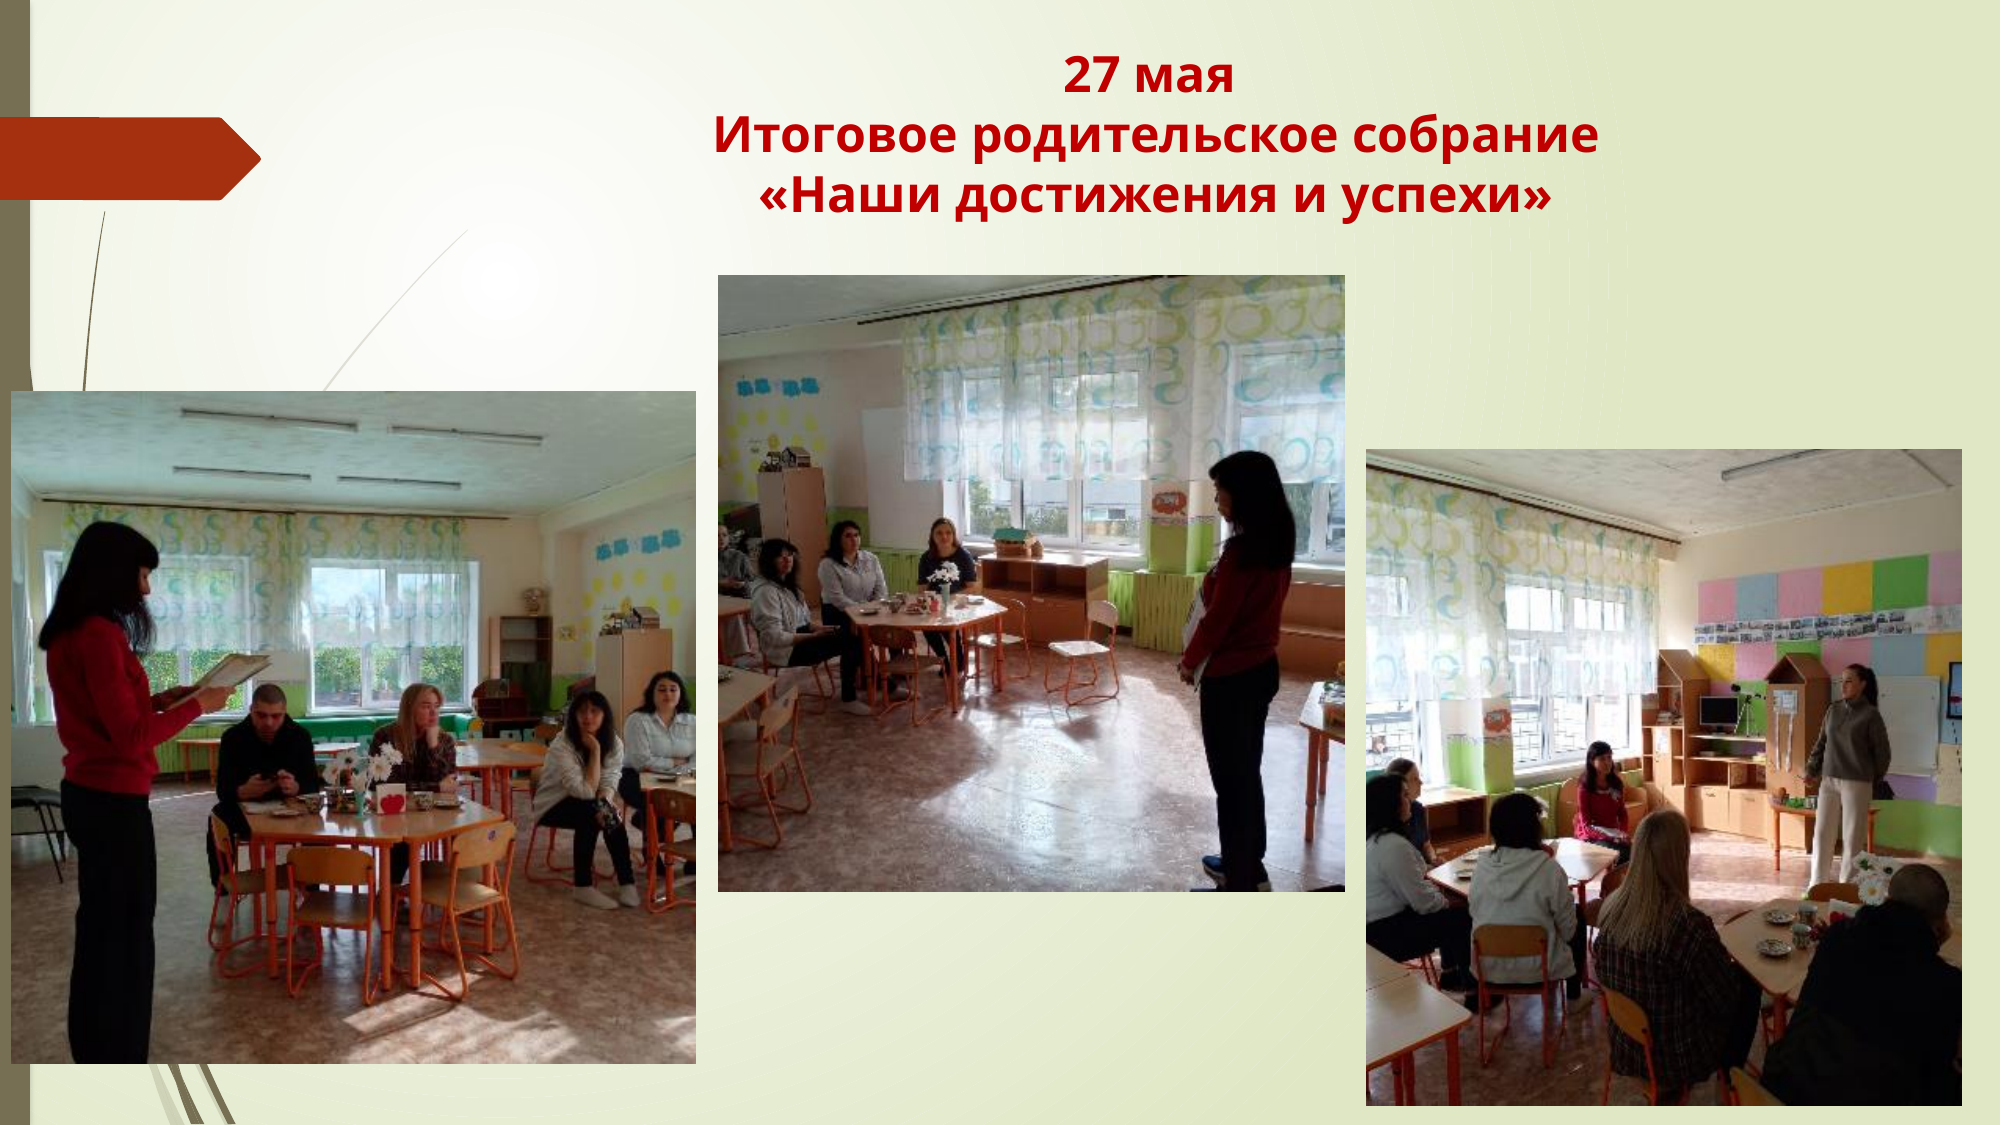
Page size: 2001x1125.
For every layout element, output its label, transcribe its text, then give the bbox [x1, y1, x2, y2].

title 27 мая Итоговое родительское собрание «Наши достижения и успехи» [425, 35, 1888, 248]
picture [1366, 449, 1962, 1106]
picture [717, 275, 1345, 893]
picture [11, 390, 697, 1064]
